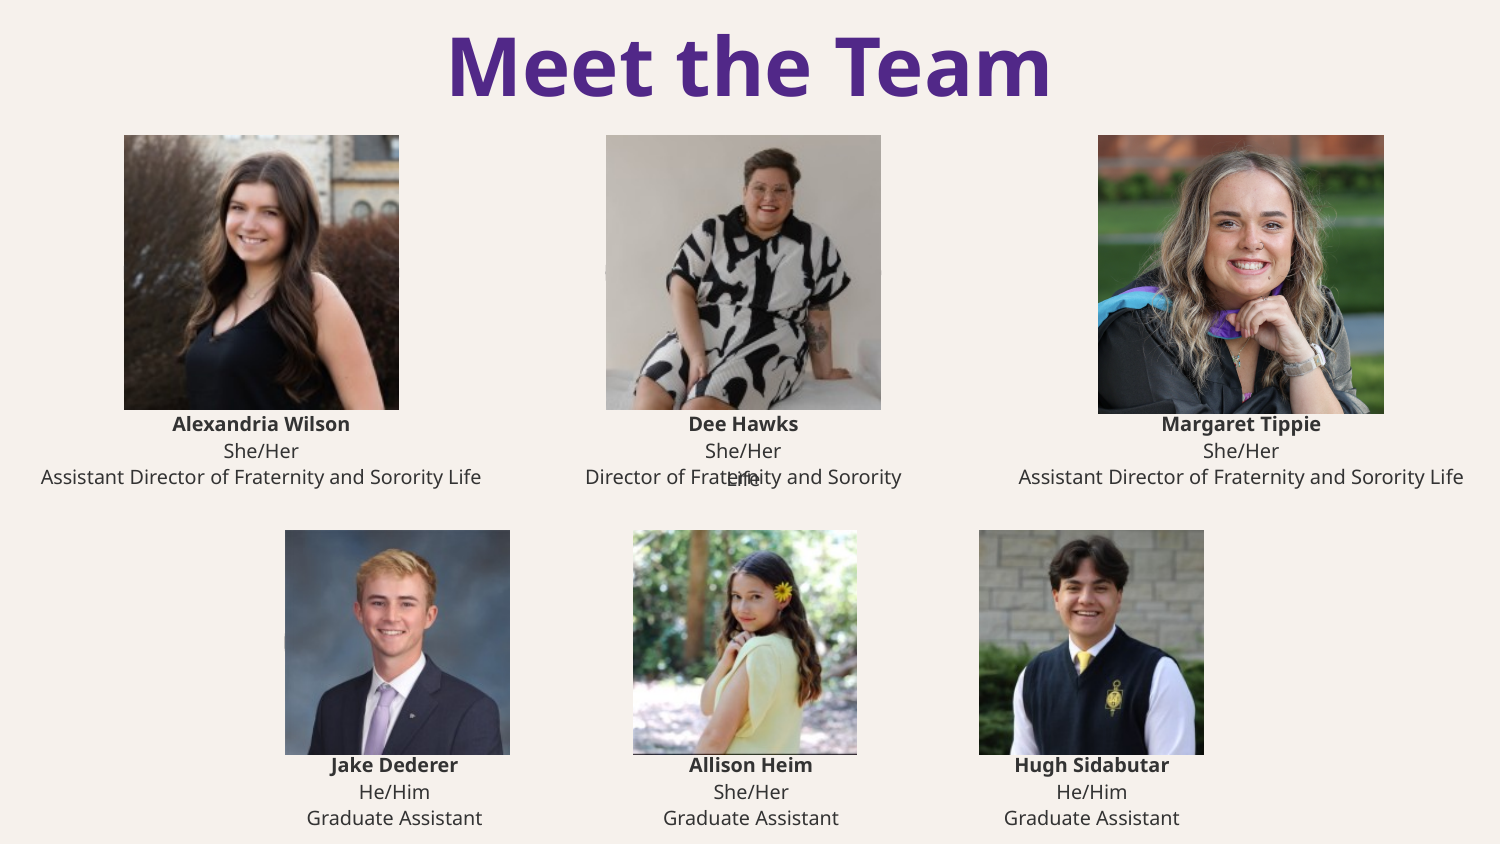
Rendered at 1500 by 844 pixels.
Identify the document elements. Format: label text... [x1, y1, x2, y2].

picture [632, 530, 857, 755]
picture [1098, 135, 1385, 414]
list Margaret Tippie She/Her Assistant Director of Fraternity and Sorority Life [998, 415, 1485, 501]
list Allison Heim She/Her Graduate Assistant [505, 756, 846, 844]
picture [124, 135, 399, 410]
list Jake Dederer He/Him Graduate Assistant [149, 756, 505, 844]
list Hugh Sidabutar He/Him Graduate Assistant [846, 756, 1338, 844]
picture [606, 135, 881, 410]
picture [979, 530, 1204, 755]
title Meet the Team [402, 0, 1098, 97]
list Dee Hawks She/Her Director of Fraternity and Sorority Life [556, 415, 931, 501]
list Alexandria Wilson She/Her Assistant Director of Fraternity and Sorority Life [15, 415, 508, 501]
picture [285, 530, 511, 755]
